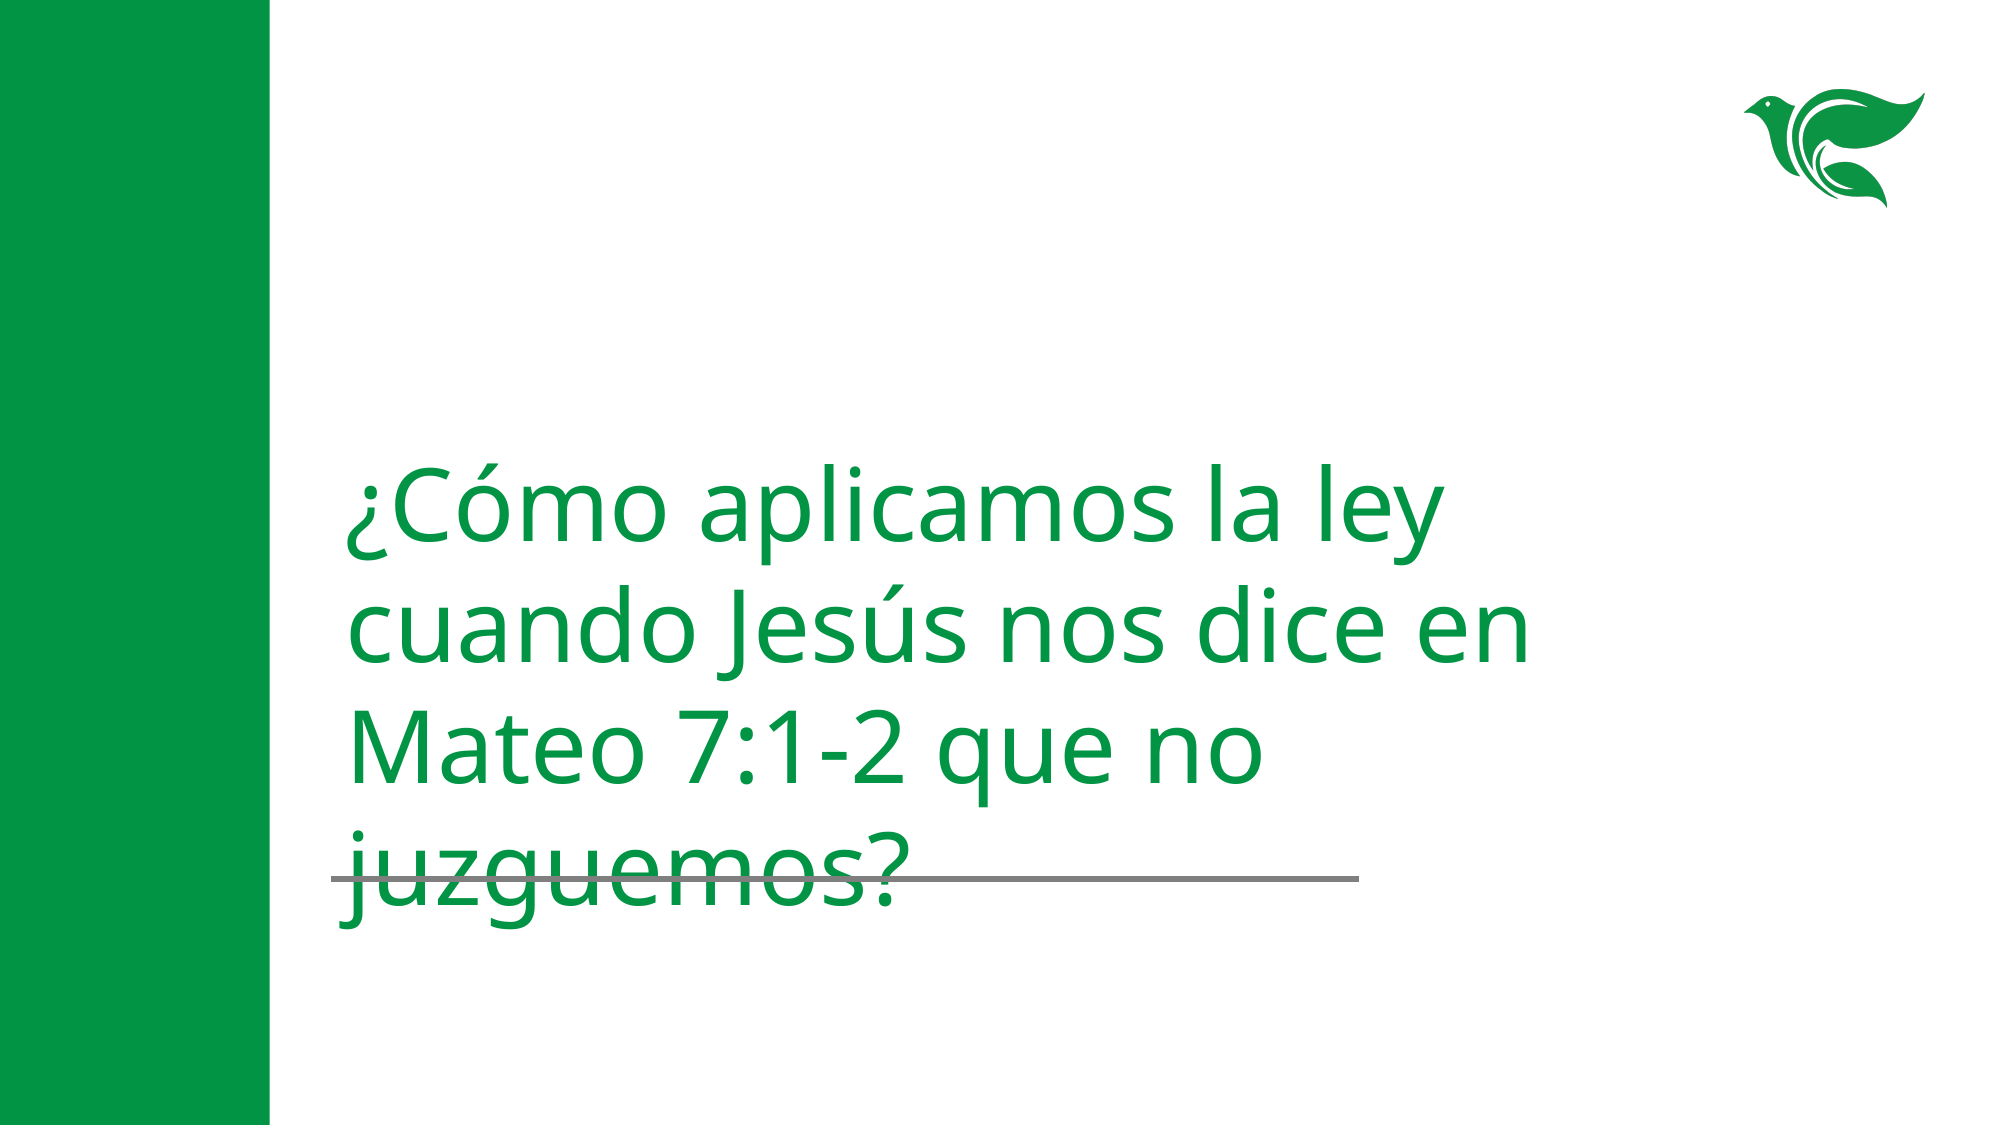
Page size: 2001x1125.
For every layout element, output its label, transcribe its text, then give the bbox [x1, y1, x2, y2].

text_box [0, 0, 270, 1125]
text_box ¿Cómo aplicamos la ley cuando Jesús nos dice en Mateo 7:1-2 que no juzguemos? [330, 432, 1786, 934]
picture [1722, 47, 1953, 240]
